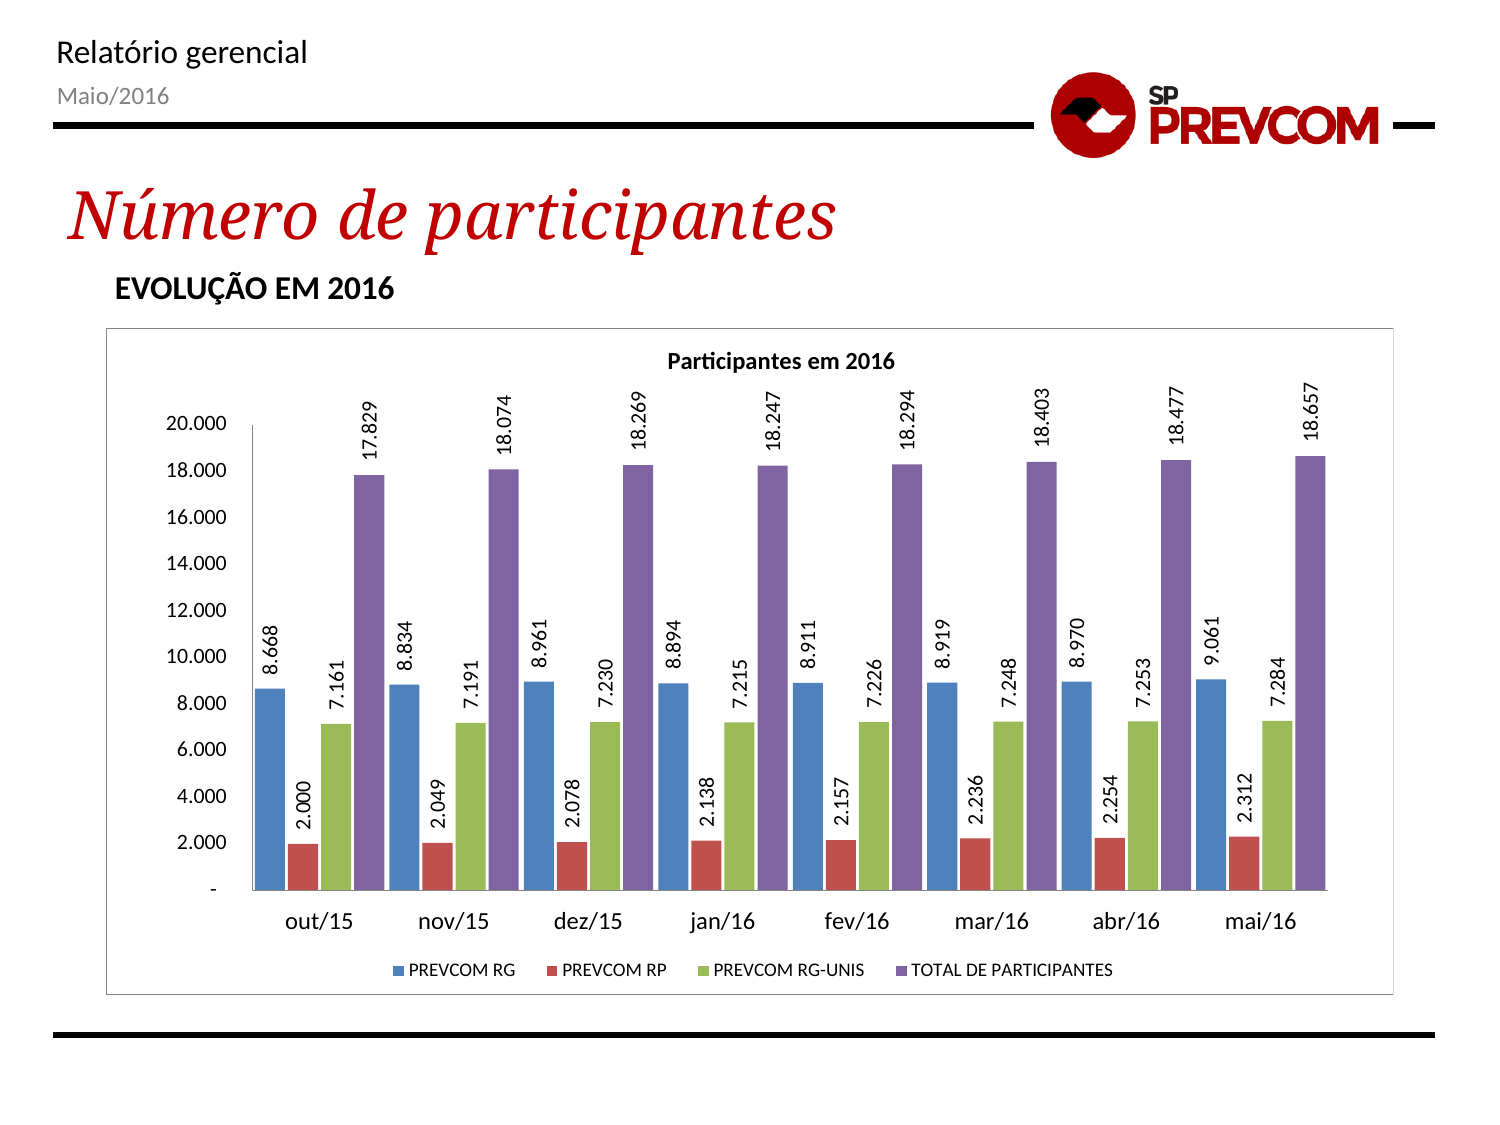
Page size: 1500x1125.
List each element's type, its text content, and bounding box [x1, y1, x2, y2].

text_box Maio/2016 [42, 66, 185, 117]
text_box Número de participantes [53, 182, 1258, 244]
picture [1034, 54, 1394, 175]
text_box EVOLUÇÃO EM 2016 [100, 251, 1498, 314]
picture [105, 327, 1394, 996]
